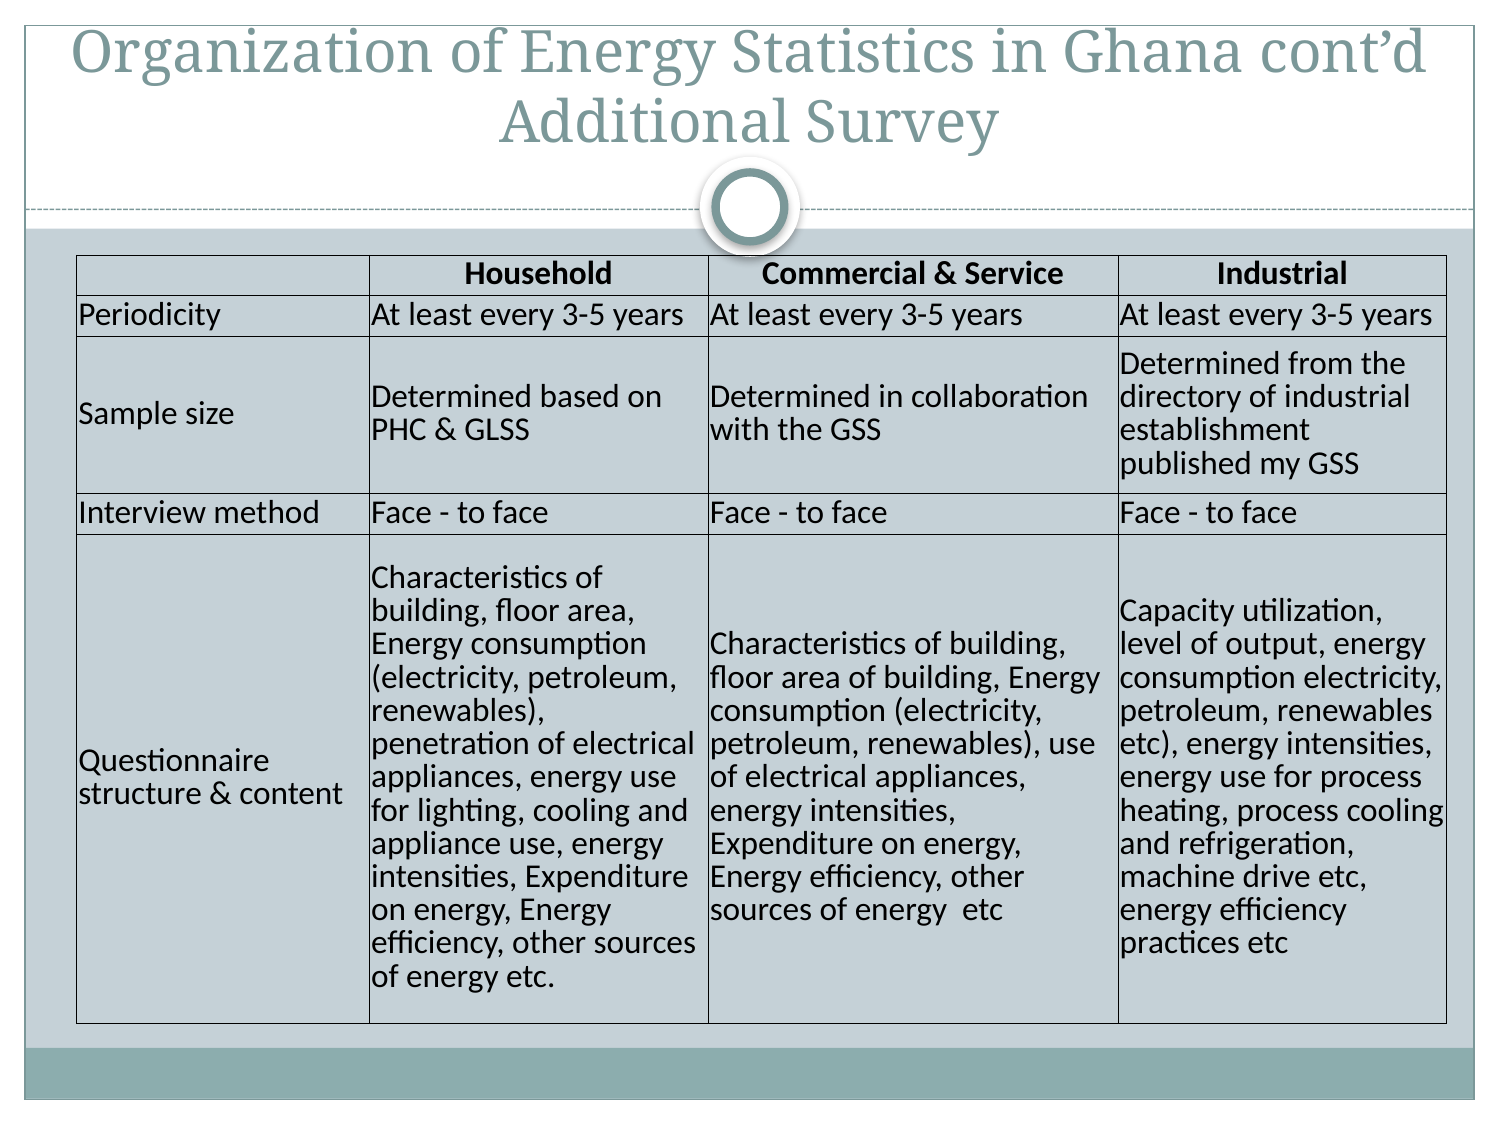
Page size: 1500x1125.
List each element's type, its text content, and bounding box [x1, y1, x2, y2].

table_cell Determined based on PHC & GLSS [370, 337, 708, 493]
table_cell Face - to face [709, 494, 1118, 534]
table_cell Characteristics of building, floor area of building, Energy consumption (electricity, petroleum, renewables), use of electrical appliances, energy intensities, Expenditure on energy, Energy efficiency, other sources of energy etc [709, 535, 1118, 1023]
table_cell Face - to face [370, 494, 708, 534]
table_cell Determined from the directory of industrial establishment published my GSS [1119, 337, 1446, 493]
table_cell Capacity utilization, level of output, energy consumption electricity, petroleum, renewables etc), energy intensities, energy use for process heating, process cooling and refrigeration, machine drive etc, energy efficiency practices etc [1119, 535, 1446, 1023]
table_cell Determined in collaboration with the GSS [709, 337, 1118, 493]
table_cell Periodicity [77, 296, 369, 336]
table_cell At least every 3-5 years [1119, 296, 1446, 336]
table_header Commercial & Service [709, 256, 1118, 295]
table_cell At least every 3-5 years [370, 296, 708, 336]
table_header Industrial [1119, 256, 1446, 295]
title Organization of Energy Statistics in Ghana cont’d Additional Survey [49, 54, 1450, 163]
table_header [77, 256, 369, 295]
table_cell Interview method [77, 494, 369, 534]
table_cell Characteristics of building, floor area, Energy consumption (electricity, petroleum, renewables), penetration of electrical appliances, energy use for lighting, cooling and appliance use, energy intensities, Expenditure on energy, Energy efficiency, other sources of energy etc. [370, 535, 708, 1023]
table_header Household [370, 256, 708, 295]
table_cell Sample size [77, 337, 369, 493]
table_cell Face - to face [1119, 494, 1446, 534]
table_cell Questionnaire structure & content [77, 535, 369, 1023]
table_cell At least every 3-5 years [709, 296, 1118, 336]
